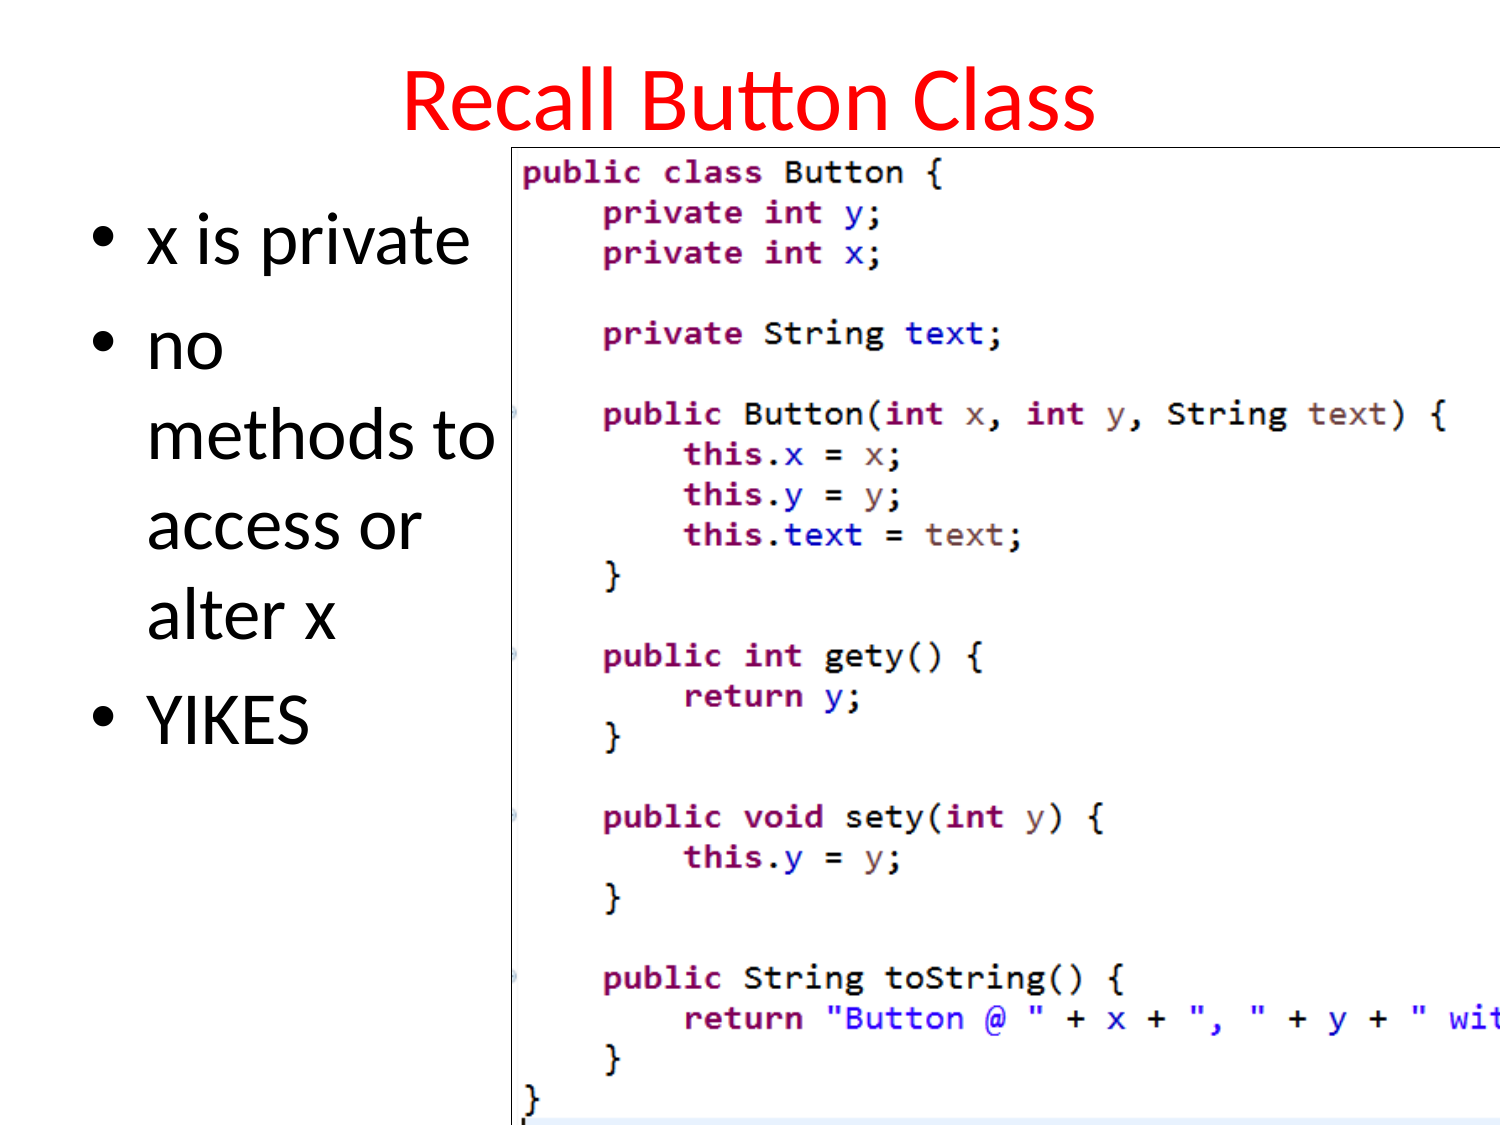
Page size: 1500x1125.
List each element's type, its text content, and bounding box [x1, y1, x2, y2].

title Recall Button Class [75, 0, 1425, 182]
list x is private no methods to access or alter x YIKES [75, 182, 507, 1038]
picture [512, 148, 1500, 1125]
